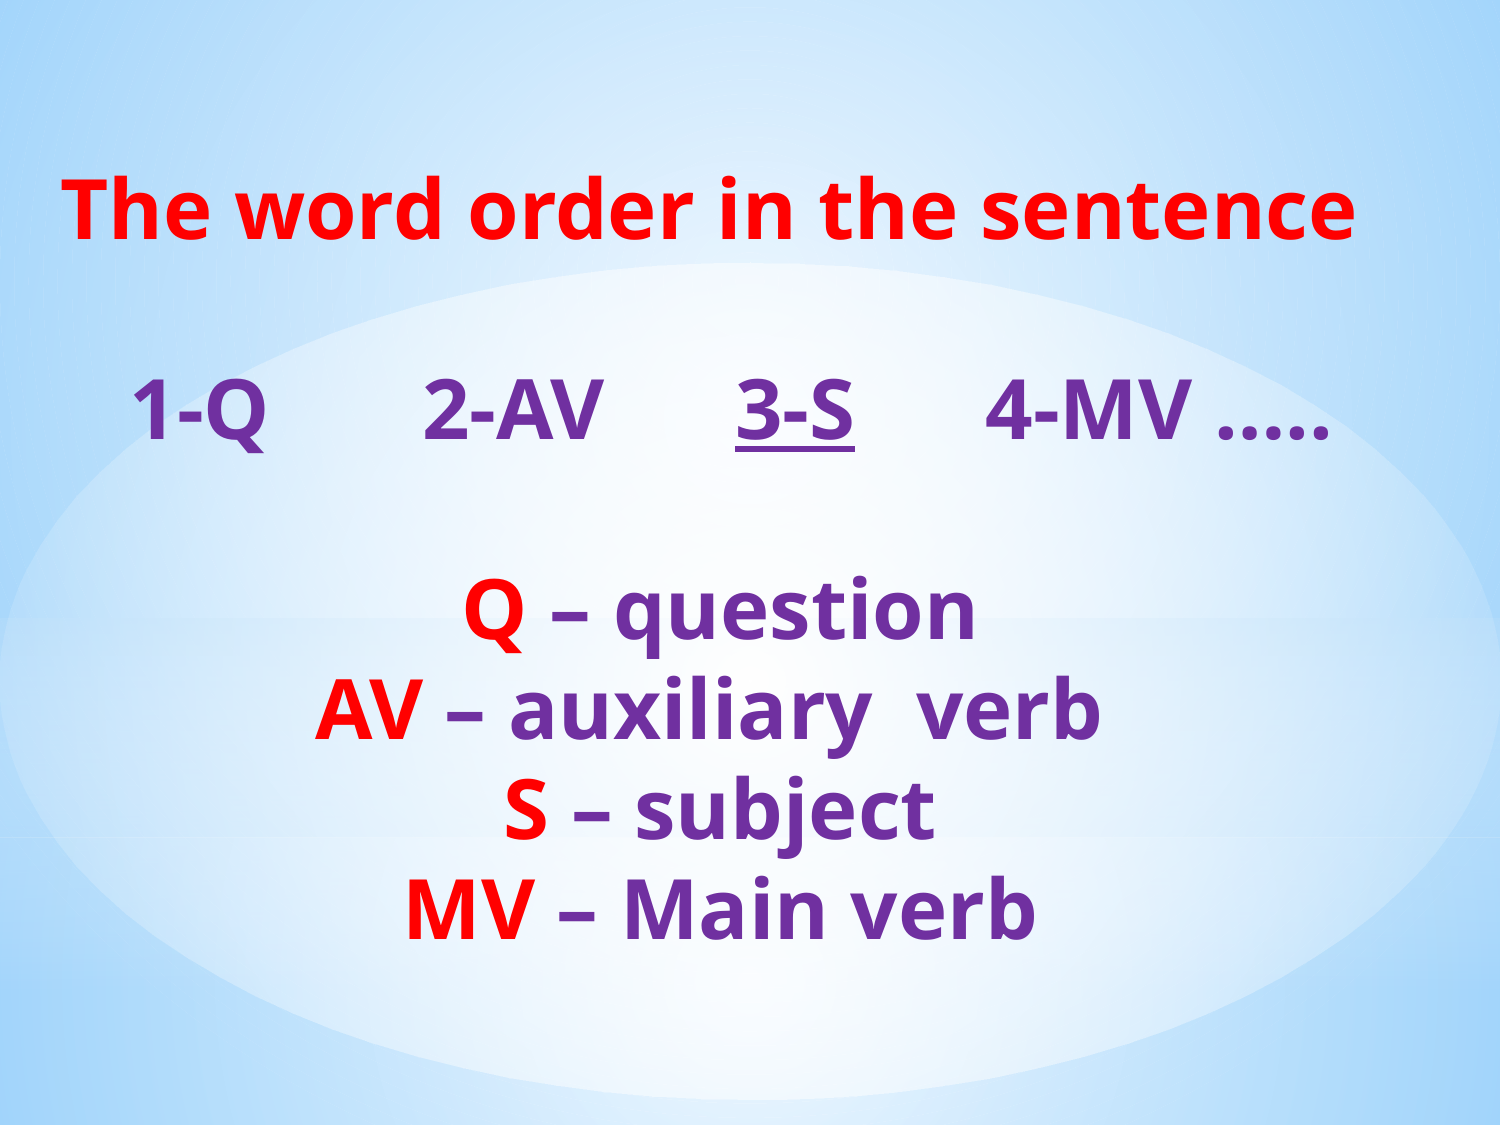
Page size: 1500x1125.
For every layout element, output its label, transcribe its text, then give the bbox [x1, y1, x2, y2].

text_box The word order in the sentence 1-Q 2-AV 3-S 4-MV ….. Q – question AV – auxiliary verb S – subject MV – Main verb [17, 48, 1424, 964]
